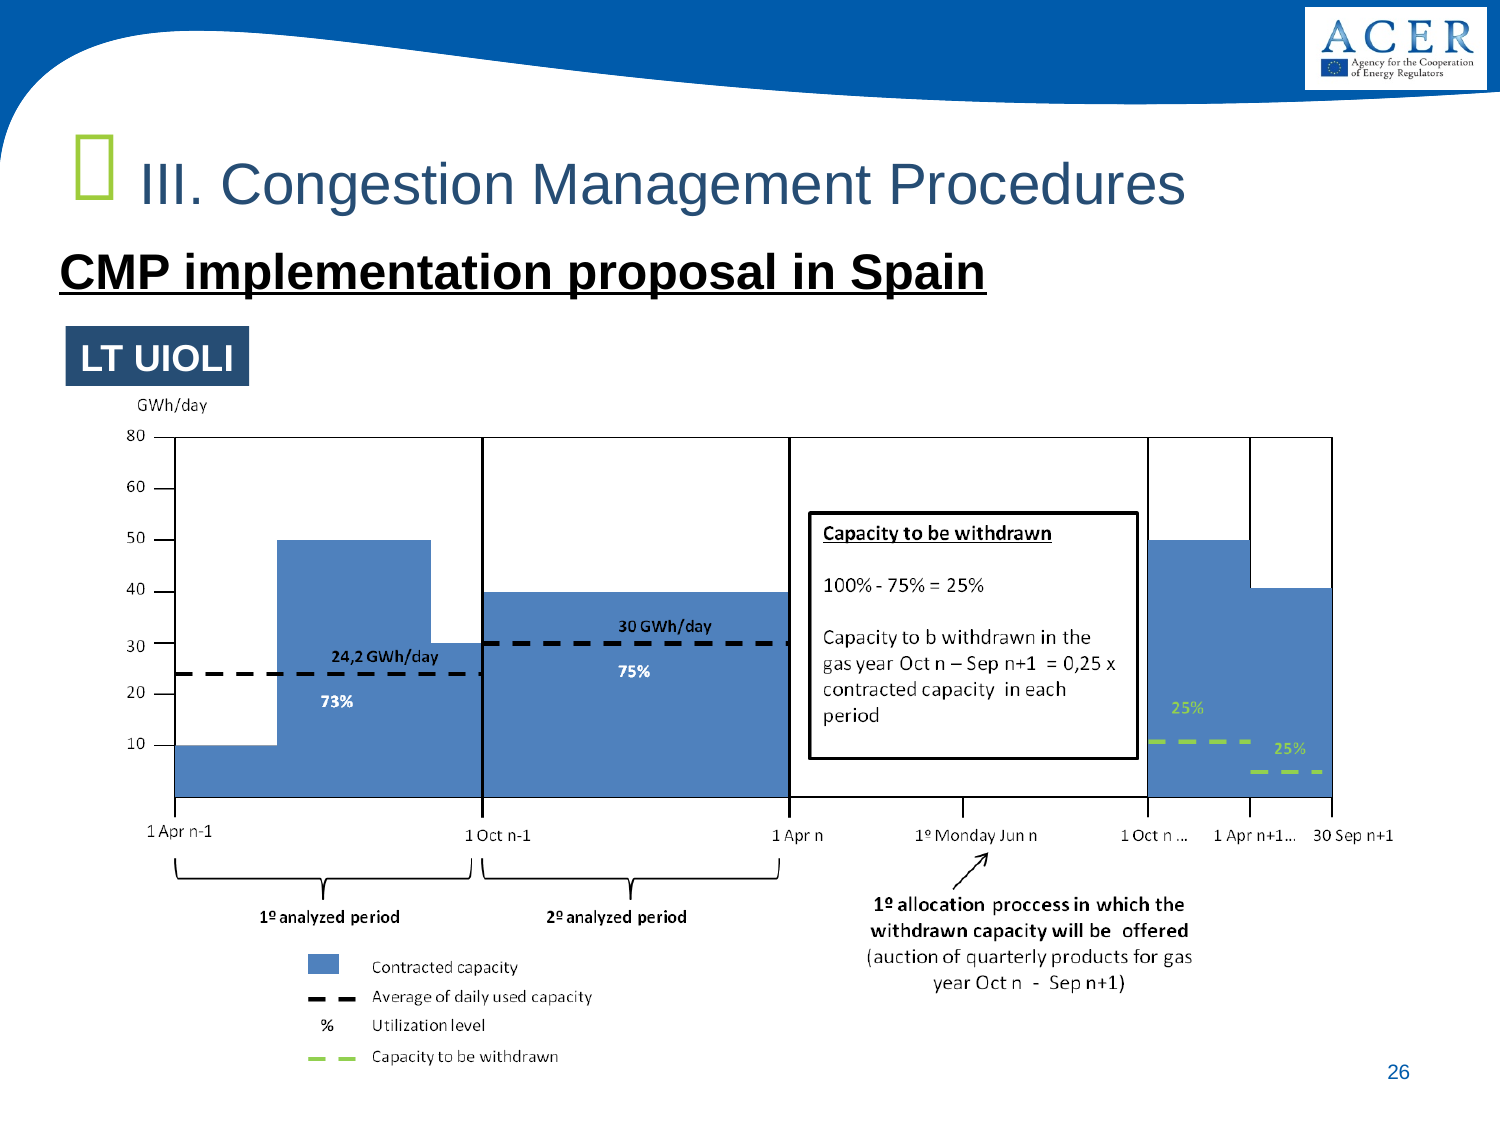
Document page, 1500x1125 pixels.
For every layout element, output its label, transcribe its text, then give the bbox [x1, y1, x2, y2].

text_box LT UIOLI [65, 326, 250, 386]
picture [1305, 7, 1487, 90]
text_box CMP implementation proposal in Spain [29, 219, 1400, 307]
text_box III. Congestion Management Procedures [0, 125, 1313, 225]
picture [111, 385, 1445, 1074]
